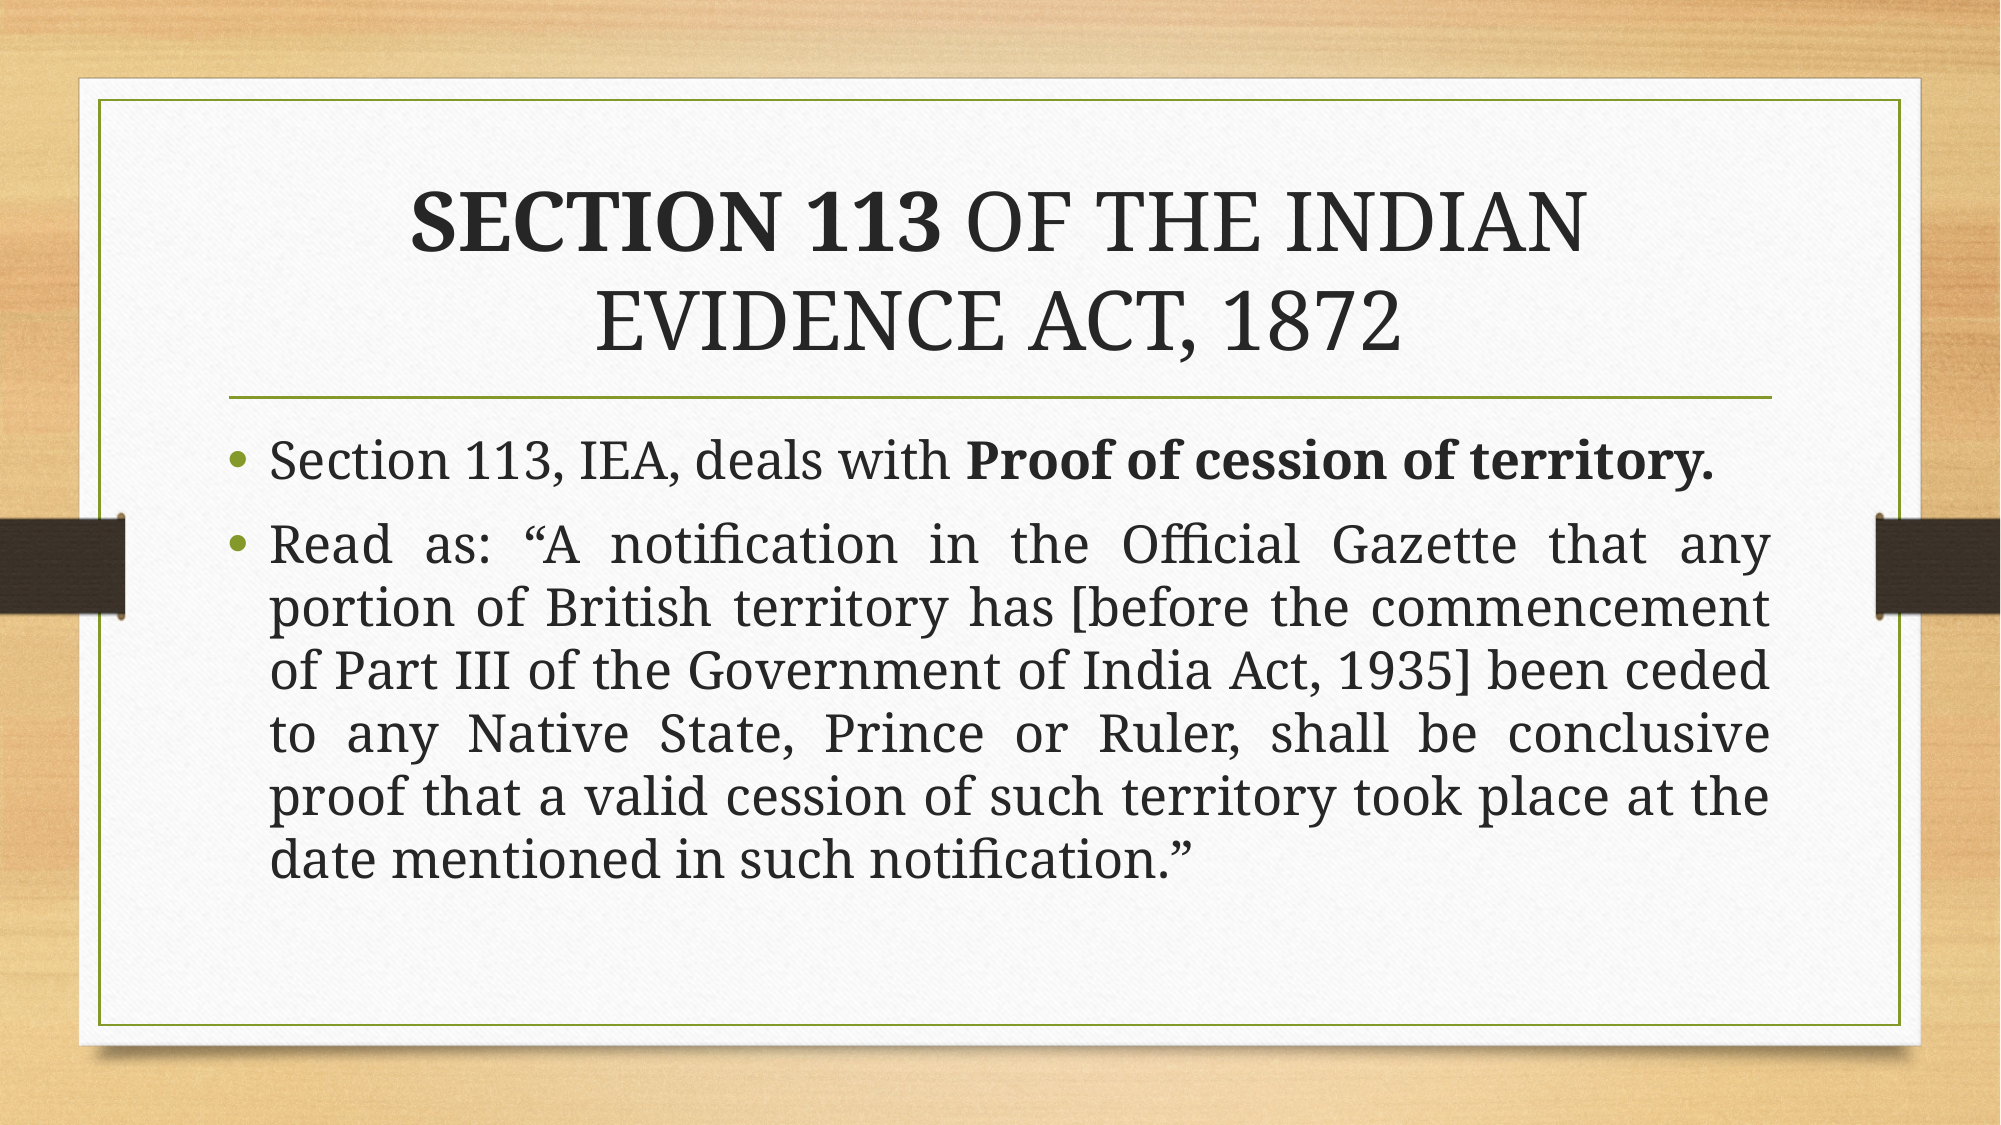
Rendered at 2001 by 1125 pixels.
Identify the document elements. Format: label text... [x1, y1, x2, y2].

picture [0, 0, 2001, 1125]
title SECTION 113 OF THE INDIAN EVIDENCE ACT, 1872 [212, 161, 1788, 375]
list Section 113, IEA, deals with Proof of cession of territory. Read as: “A notification in the Official Gazette that any portion of British territory has [before the commencement of Part III of the Government of India Act, 1935] been ceded to any Native State, Prince or Ruler, shall be conclusive proof that a valid cession of such territory took place at the date mentioned in such notification.” [212, 419, 1788, 964]
